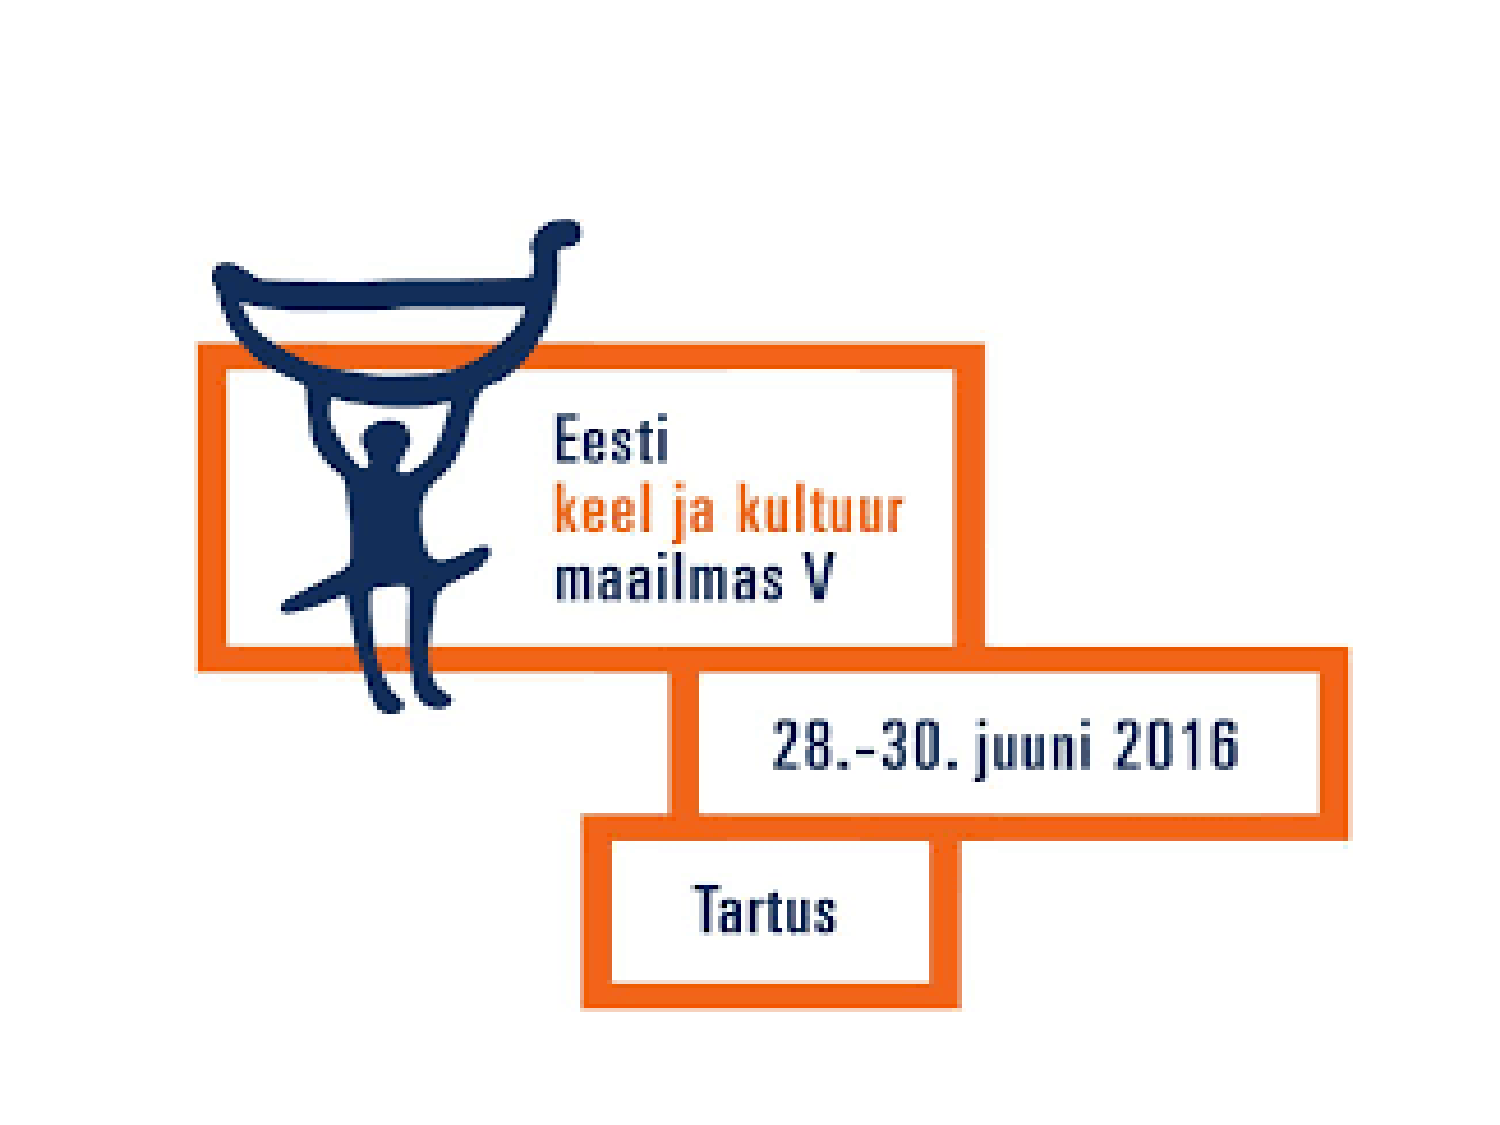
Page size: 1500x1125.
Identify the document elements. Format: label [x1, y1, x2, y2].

list [194, 219, 1353, 1012]
